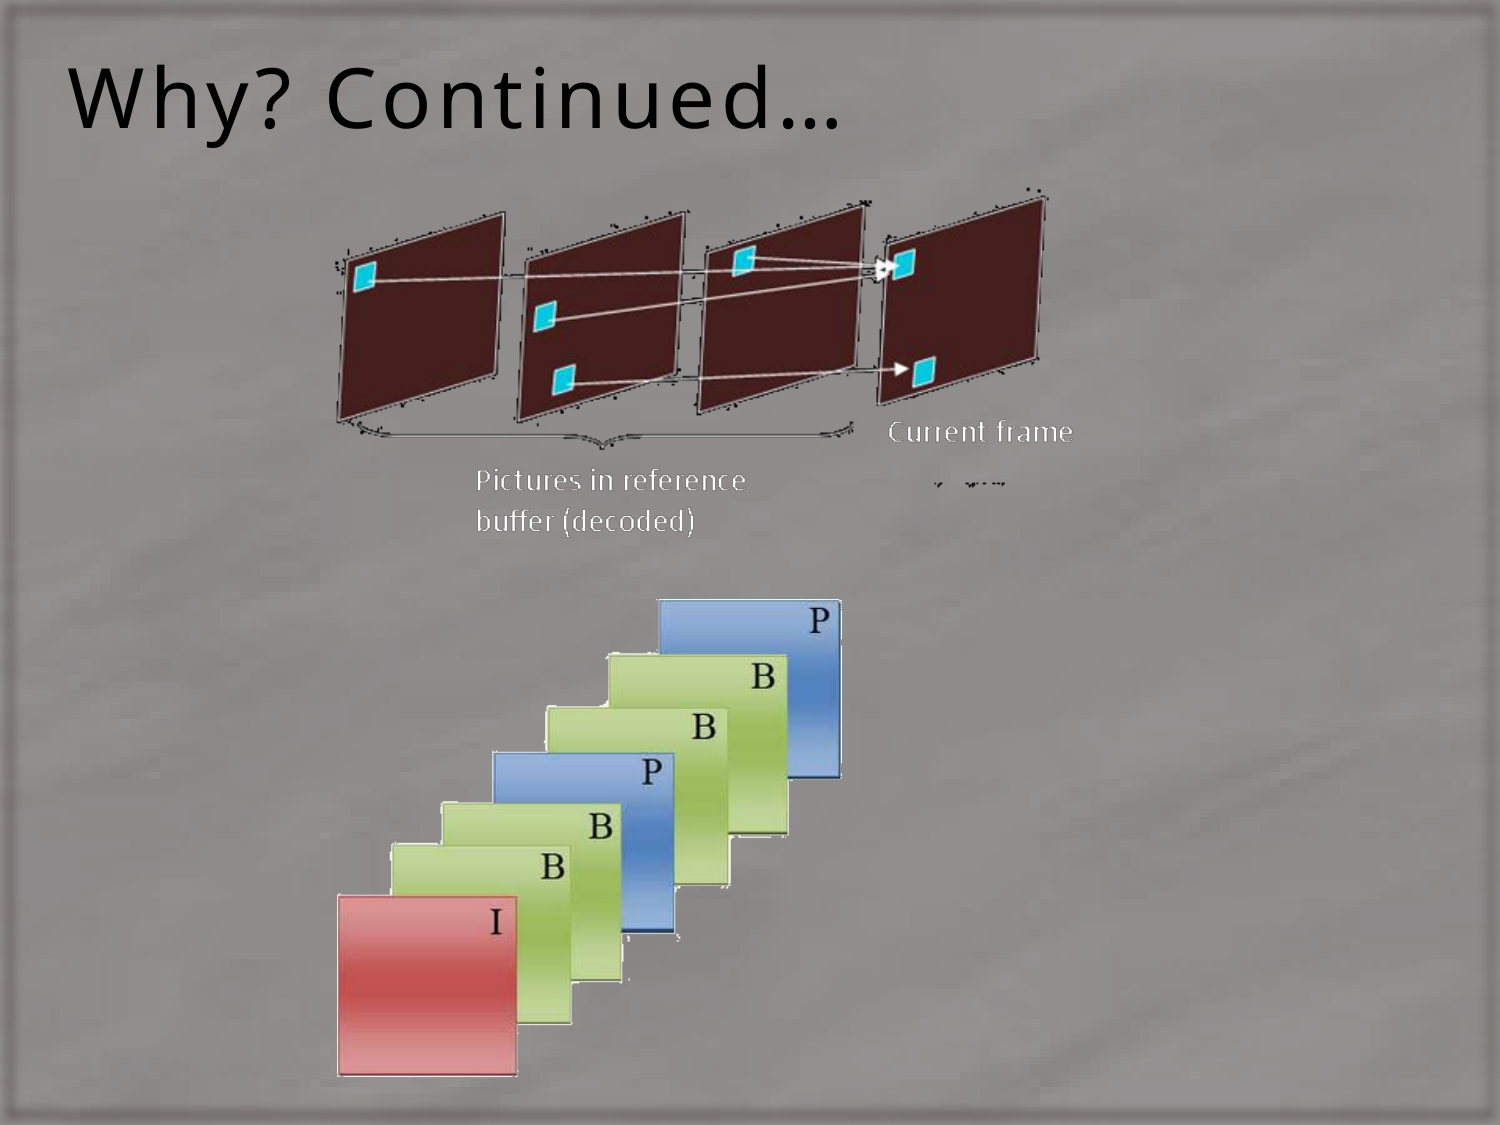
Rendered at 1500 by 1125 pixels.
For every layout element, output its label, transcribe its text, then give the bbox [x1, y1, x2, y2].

title Why? Continued… [52, 37, 1448, 225]
picture [337, 599, 842, 1077]
picture [287, 174, 1088, 563]
